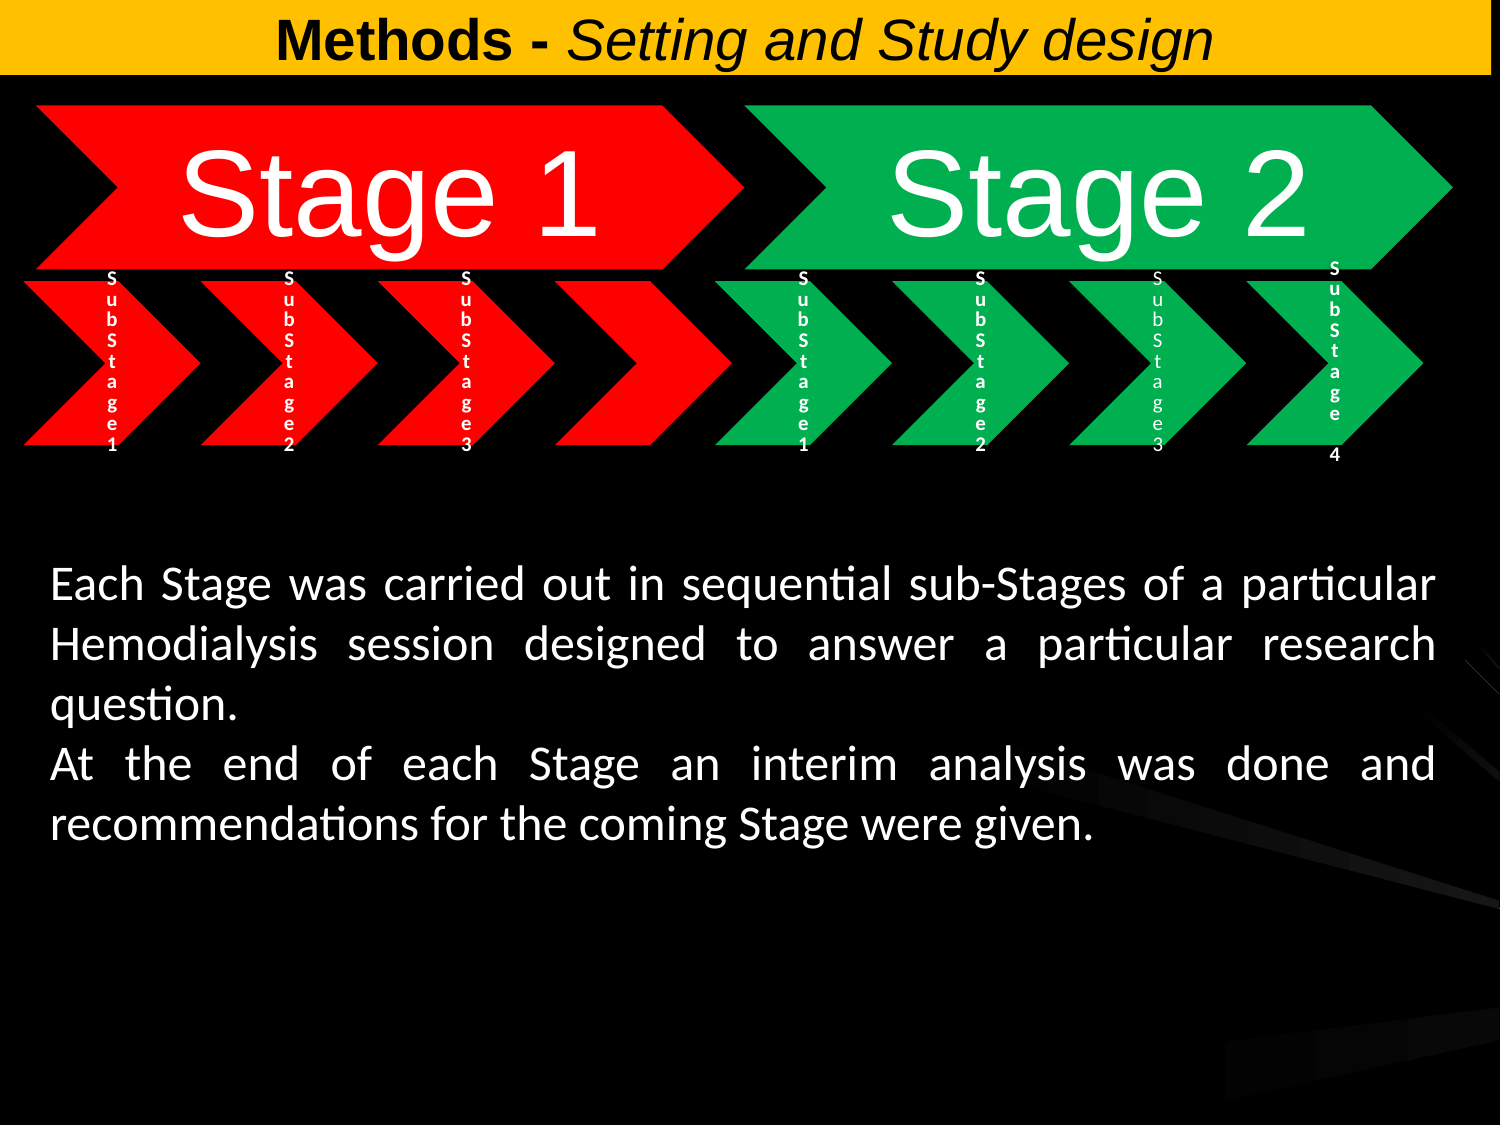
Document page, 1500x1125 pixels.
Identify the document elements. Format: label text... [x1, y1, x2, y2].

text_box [714, 280, 1424, 446]
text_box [23, 280, 713, 446]
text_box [35, 105, 1454, 270]
text_box Methods - Setting and Study design [0, 0, 1492, 75]
text_box Each Stage was carried out in sequential sub-Stages of a particular Hemodialysis session designed to answer a particular research question. At the end of each Stage an interim analysis was done and recommendations for the coming Stage were given. [35, 542, 1453, 858]
